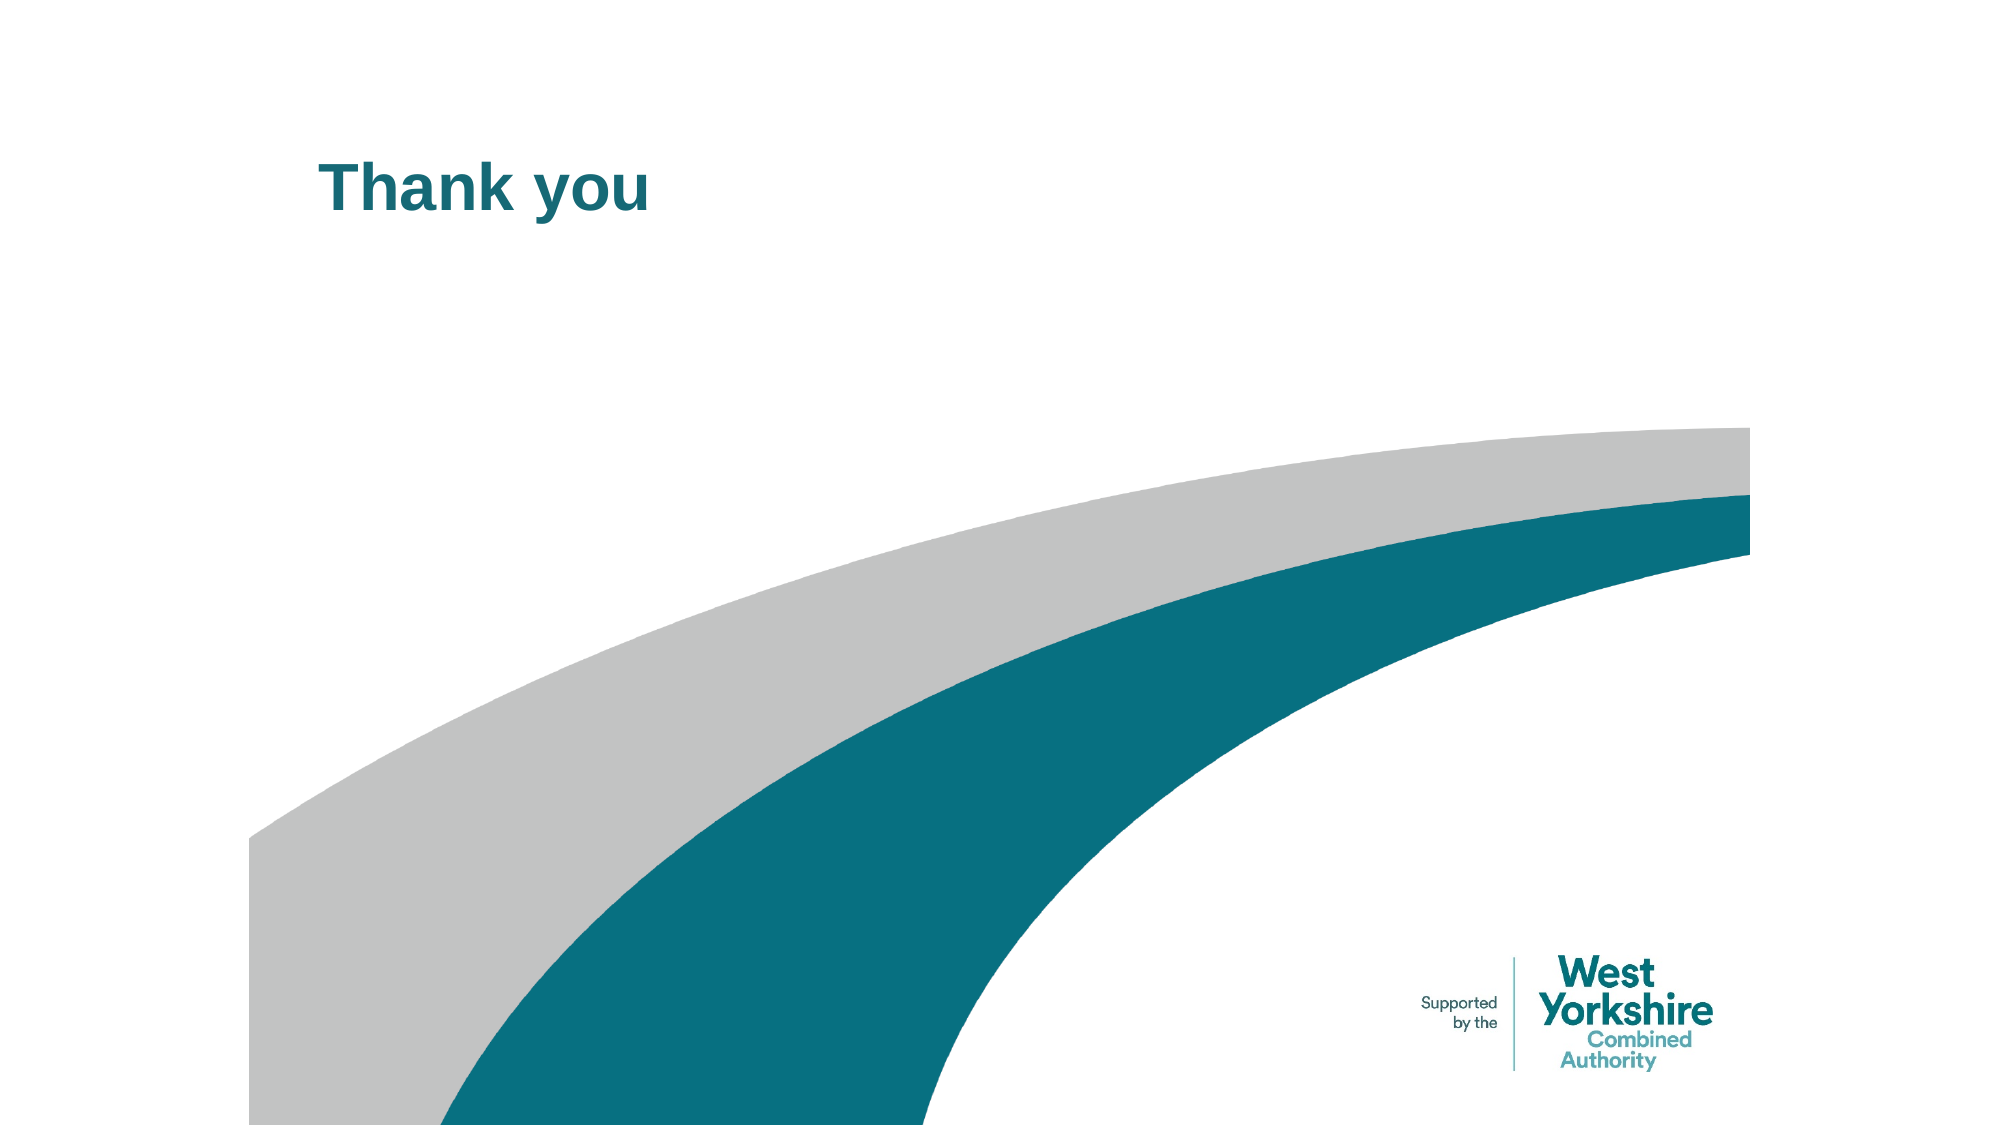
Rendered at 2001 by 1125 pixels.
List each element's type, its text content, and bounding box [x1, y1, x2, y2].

text_box Thank you [303, 136, 1150, 232]
picture [249, 365, 1751, 1125]
